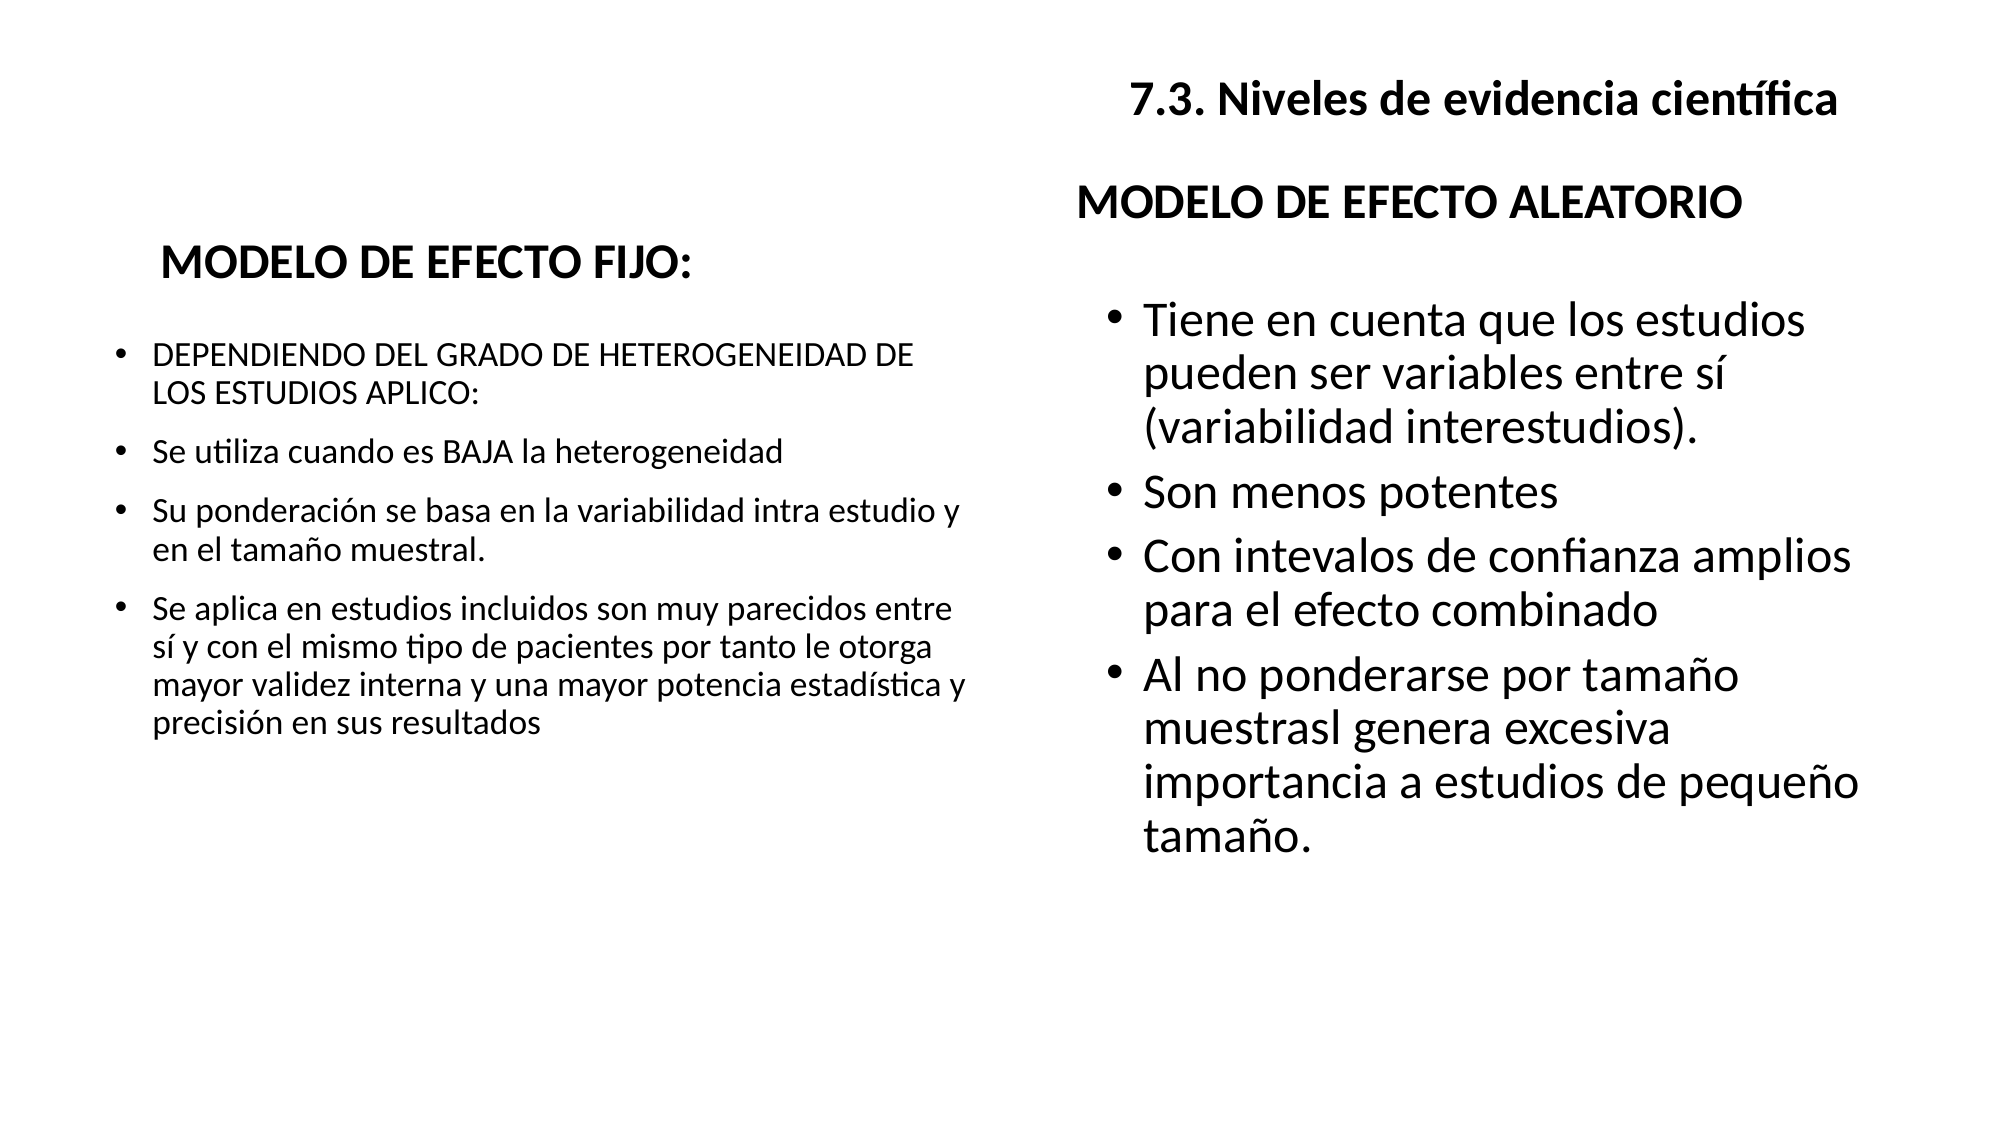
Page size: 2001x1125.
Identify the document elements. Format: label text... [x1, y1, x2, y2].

list MODELO DE EFECTO FIJO: [145, 191, 1030, 297]
list MODELO DE EFECTO ALEATORIO [1061, 176, 1912, 312]
list DEPENDIENDO DEL GRADO DE HETEROGENEIDAD DE LOS ESTUDIOS APLICO: Se utiliza cuando es BAJA la heterogeneidad Su ponderación se basa en la variabilidad intra estudio y en el tamaño muestral. Se aplica en estudios incluidos son muy parecidos entre sí y con el mismo tipo de pacientes por tanto le otorga mayor validez interna y una mayor potencia estadística y precisión en sus resultados [99, 328, 984, 1029]
list Tiene en cuenta que los estudios pueden ser variables entre sí (variabilidad interestudios). Son menos potentes Con intevalos de confianza amplios para el efecto combinado Al no ponderarse por tamaño muestrasl genera excesiva importancia a estudios de pequeño tamaño. [1015, 285, 1900, 1005]
text_box 7.3. Niveles de evidencia científica [877, 58, 1855, 133]
